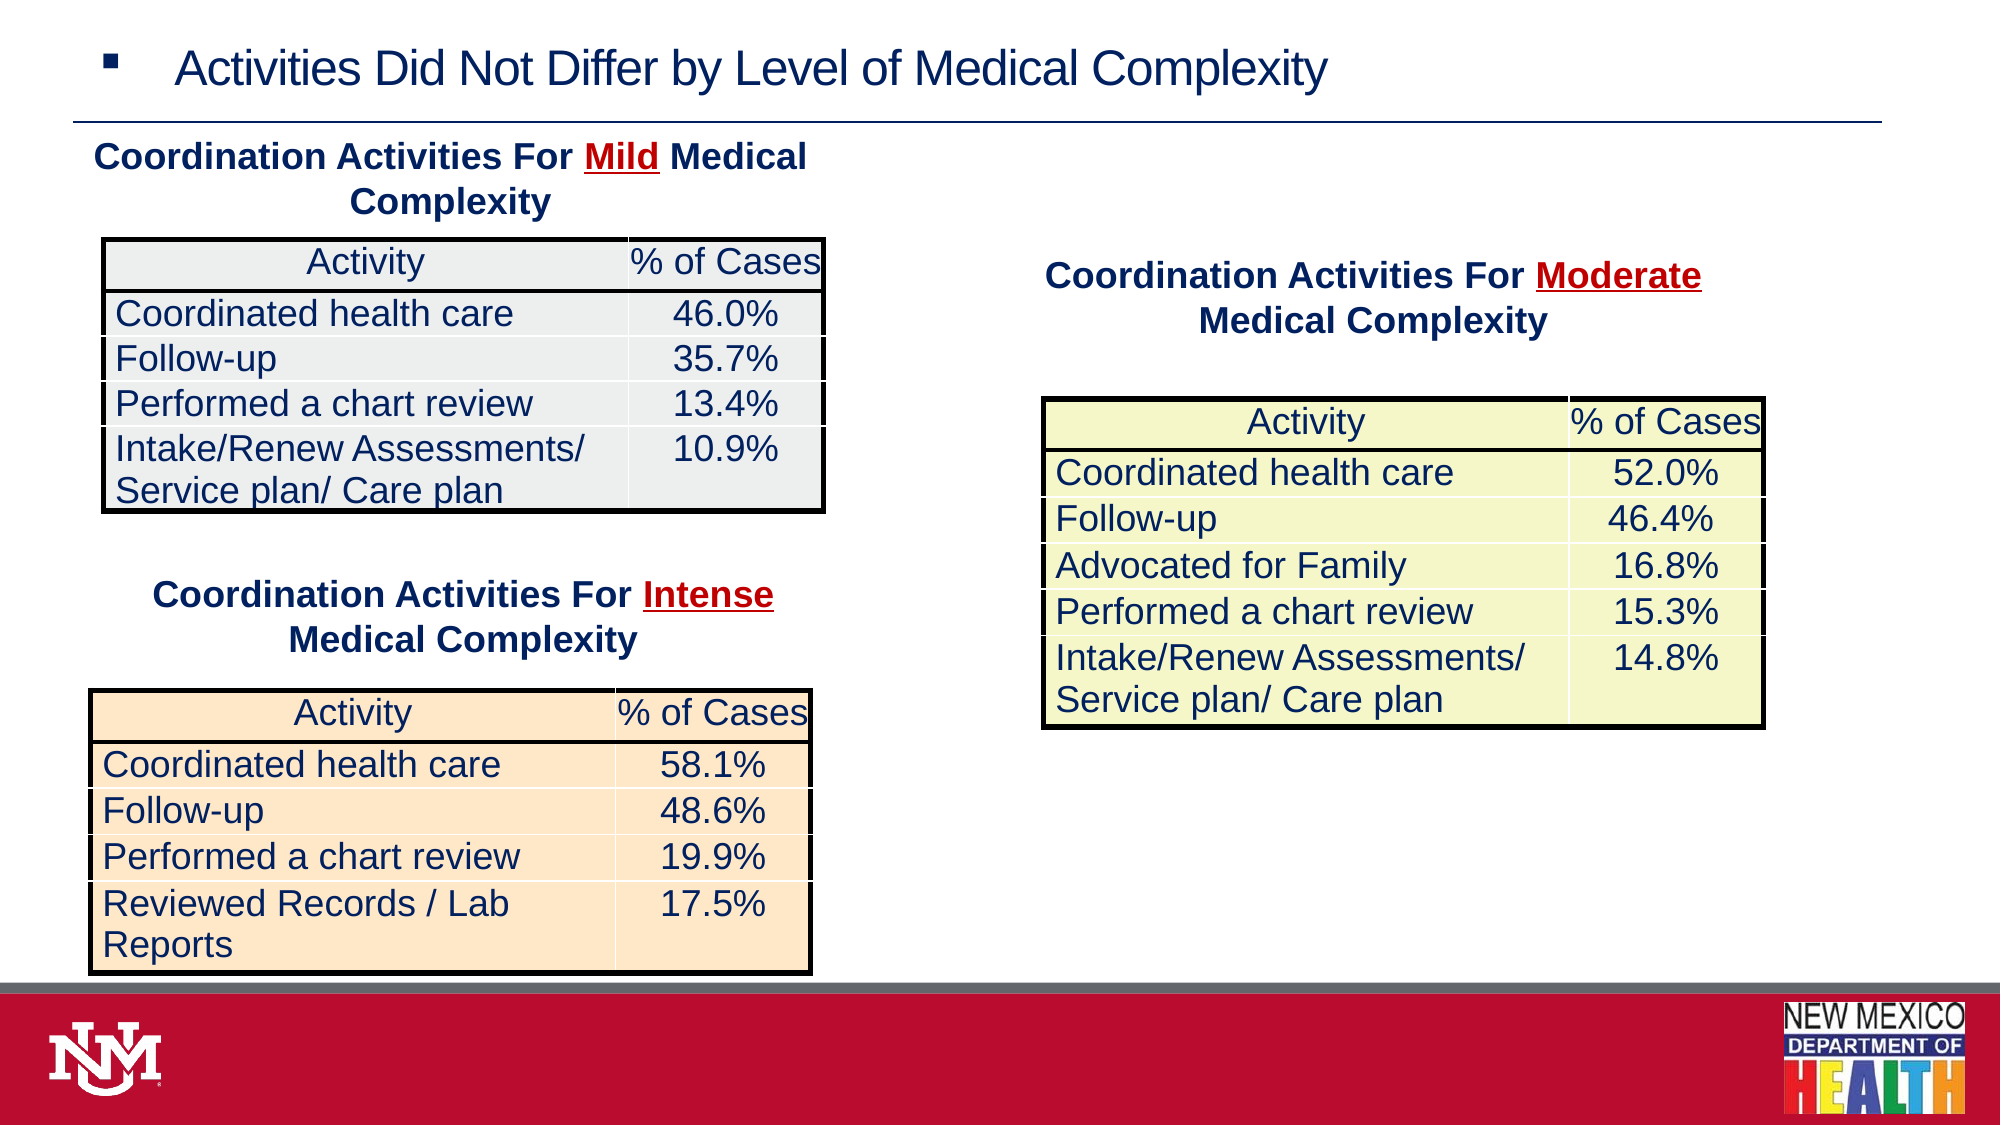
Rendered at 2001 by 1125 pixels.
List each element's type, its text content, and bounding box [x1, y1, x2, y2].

table_header Activity [106, 242, 628, 289]
table_cell Reviewed Records / Lab Reports [93, 882, 615, 970]
table_cell Coordinated health care [1046, 452, 1568, 496]
table_cell 46.0% [629, 293, 821, 335]
table_cell 58.1% [616, 744, 808, 787]
table_cell Coordinated health care [106, 293, 628, 335]
table_cell 19.9% [616, 835, 808, 880]
text_box Coordination Activities For Moderate Medical Complexity [983, 243, 1764, 348]
table_header % of Cases [629, 242, 821, 289]
table_cell 15.3% [1570, 590, 1761, 635]
text_box Coordination Activities For Mild Medical Complexity [60, 124, 841, 230]
table_cell Performed a chart review [93, 835, 615, 880]
table_cell 14.8% [1570, 636, 1761, 724]
table_cell Coordinated health care [93, 744, 615, 787]
table_cell 48.6% [616, 789, 808, 834]
table_cell Performed a chart review [1046, 590, 1568, 635]
table_cell Intake/Renew Assessments/ Service plan/ Care plan [106, 427, 628, 508]
table_cell Follow-up [93, 789, 615, 834]
table_cell 35.7% [629, 337, 821, 380]
table_cell Intake/Renew Assessments/ Service plan/ Care plan [1046, 636, 1568, 724]
table_cell 10.9% [629, 427, 821, 508]
picture [49, 1022, 161, 1096]
table_header Activity [93, 693, 615, 740]
table_header Activity [1046, 402, 1568, 448]
table_header % of Cases [616, 693, 808, 740]
table_cell 52.0% [1570, 452, 1761, 496]
text_box Coordination Activities For Intense Medical Complexity [73, 562, 854, 668]
table_cell Performed a chart review [106, 382, 628, 425]
title Activities Did Not Differ by Level of Medical Complexity [84, 0, 1996, 104]
table_cell 46.4% [1570, 498, 1761, 542]
table_cell Follow-up [1046, 498, 1568, 542]
table_cell 13.4% [629, 382, 821, 425]
table_header % of Cases [1570, 402, 1761, 448]
picture [1784, 1002, 1965, 1114]
table_cell 17.5% [616, 882, 808, 970]
table_cell Follow-up [106, 337, 628, 380]
table_cell 16.8% [1570, 544, 1761, 588]
table_cell Advocated for Family [1046, 544, 1568, 588]
